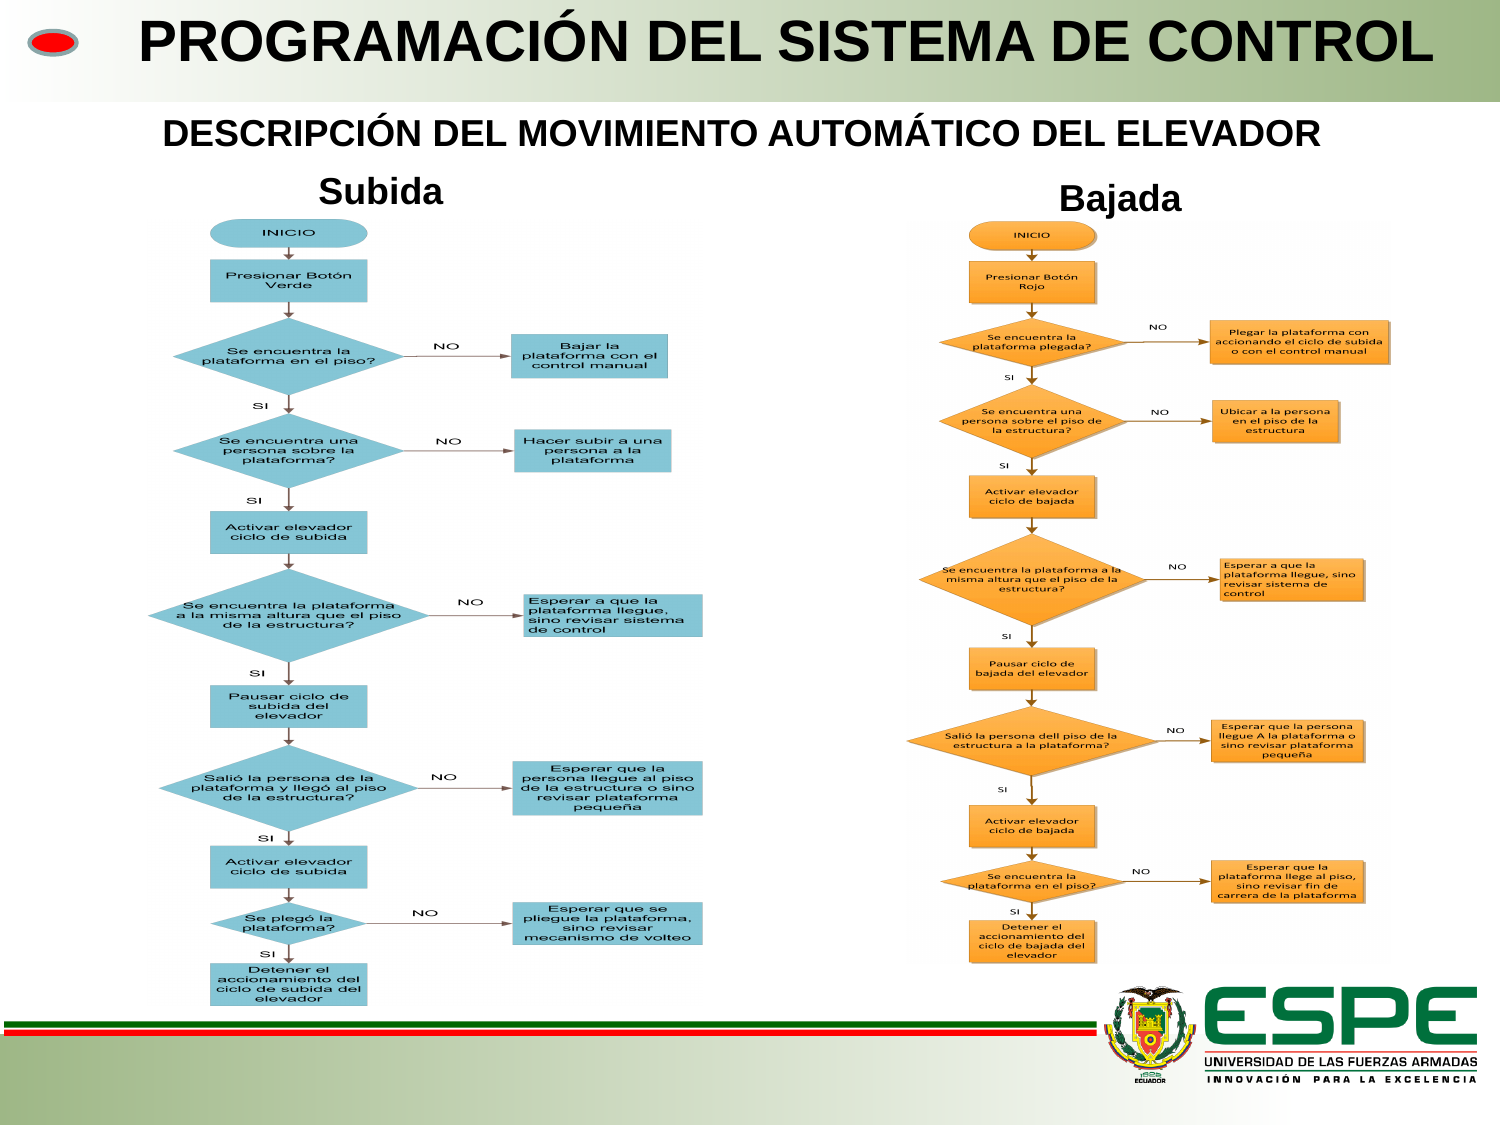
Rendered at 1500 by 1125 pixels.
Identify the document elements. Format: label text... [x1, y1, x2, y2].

picture [906, 221, 1392, 965]
title PROGRAMACIÓN DEL SISTEMA DE CONTROL [124, 0, 1500, 114]
picture [1104, 986, 1477, 1083]
picture [147, 219, 703, 1006]
text_box [27, 28, 79, 57]
text_box DESCRIPCIÓN DEL MOVIMIENTO AUTOMÁTICO DEL ELEVADOR [147, 114, 1388, 162]
text_box Bajada [819, 167, 1197, 227]
text_box Subida [78, 159, 459, 219]
